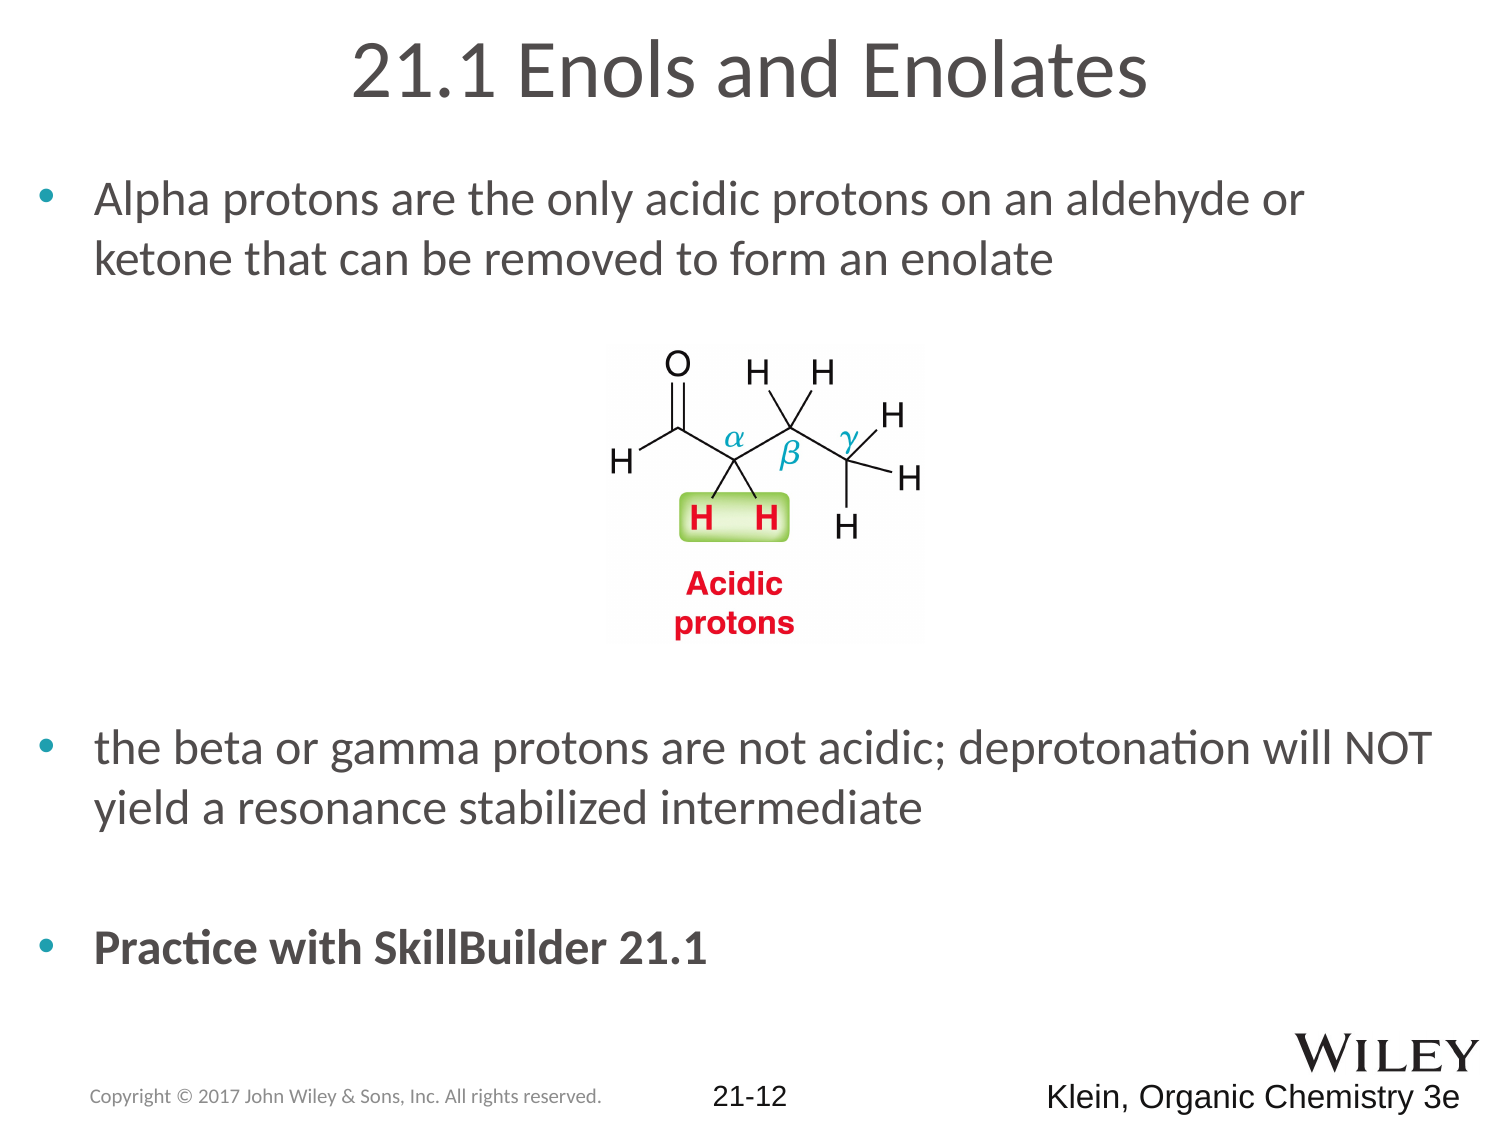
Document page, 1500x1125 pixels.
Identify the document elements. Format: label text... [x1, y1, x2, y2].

title 21.1 Enols and Enolates [74, 0, 1426, 130]
list Alpha protons are the only acidic protons on an aldehyde or ketone that can be removed to form an enolate the beta or gamma protons are not acidic; deprotonation will NOT yield a resonance stabilized intermediate Practice with SkillBuilder 21.1 [22, 157, 1449, 950]
picture [606, 344, 926, 644]
footer Klein, Organic Chemistry 3e [1010, 1065, 1486, 1125]
slide_number 21-12 [575, 1065, 925, 1125]
slide_number Copyright © 2017 John Wiley & Sons, Inc. All rights reserved. [75, 1065, 575, 1125]
picture [1292, 1031, 1480, 1065]
